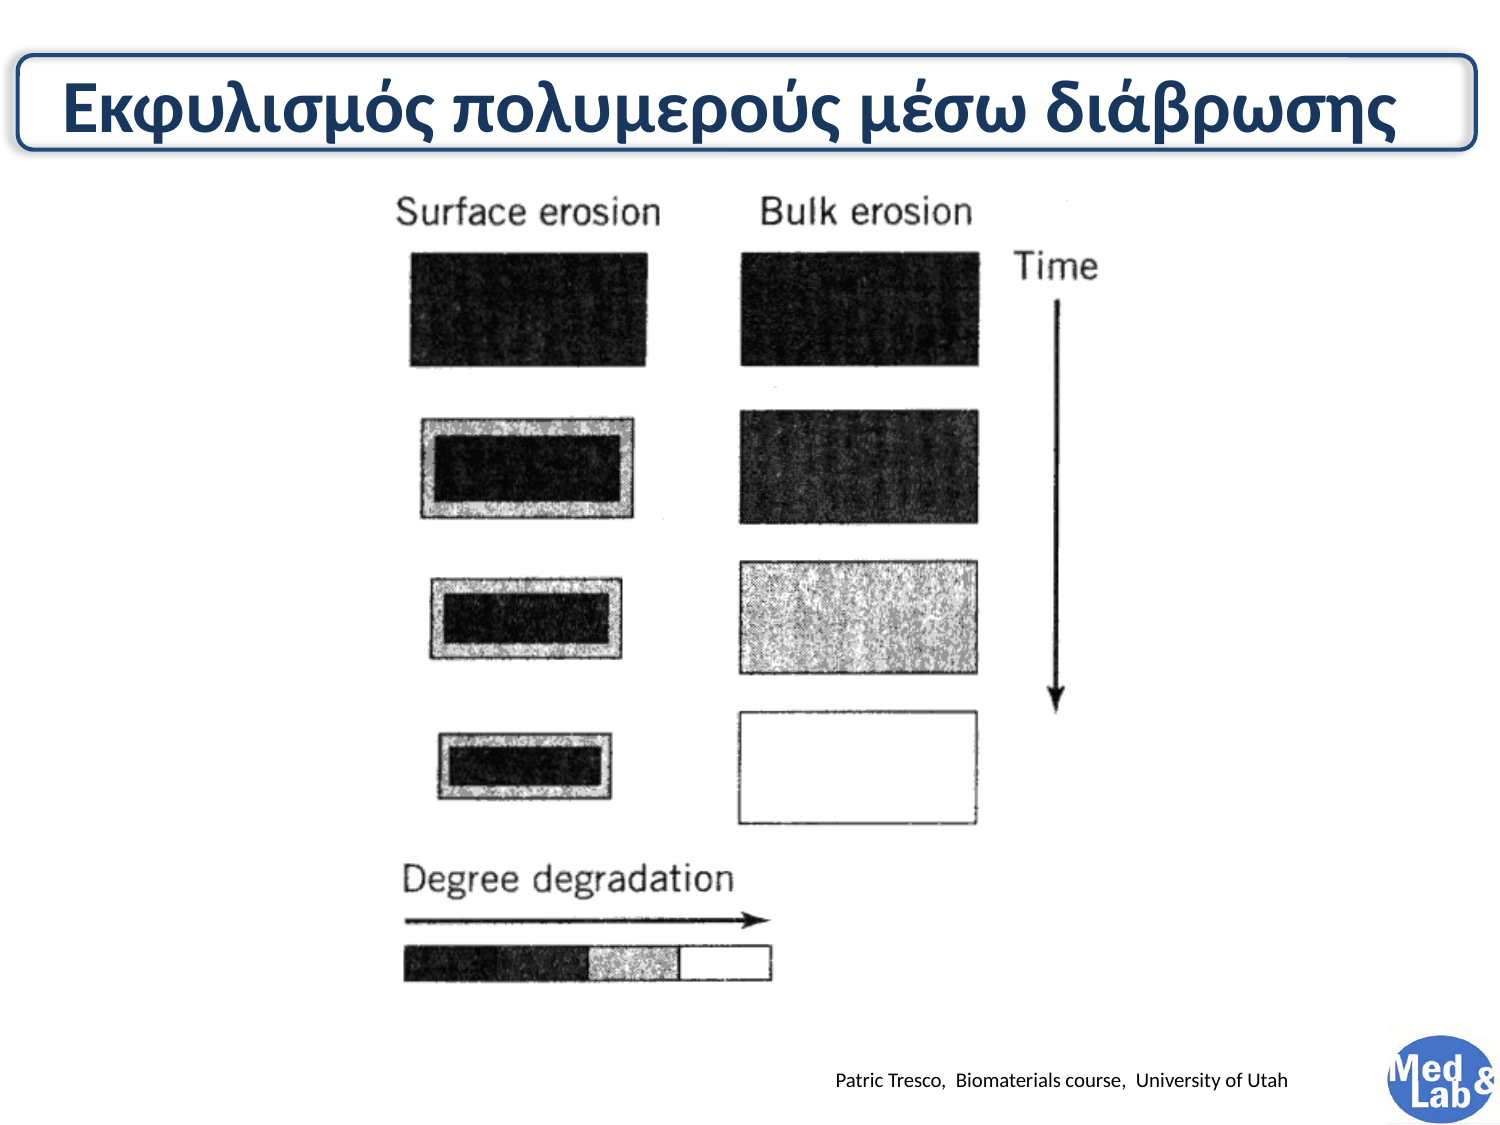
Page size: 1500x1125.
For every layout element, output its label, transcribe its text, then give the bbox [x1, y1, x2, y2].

text_box Patric Tresco, Biomaterials course, University of Utah [820, 1059, 1381, 1100]
picture [1386, 1024, 1500, 1124]
picture [354, 172, 1123, 1003]
text_box [15, 53, 1478, 152]
